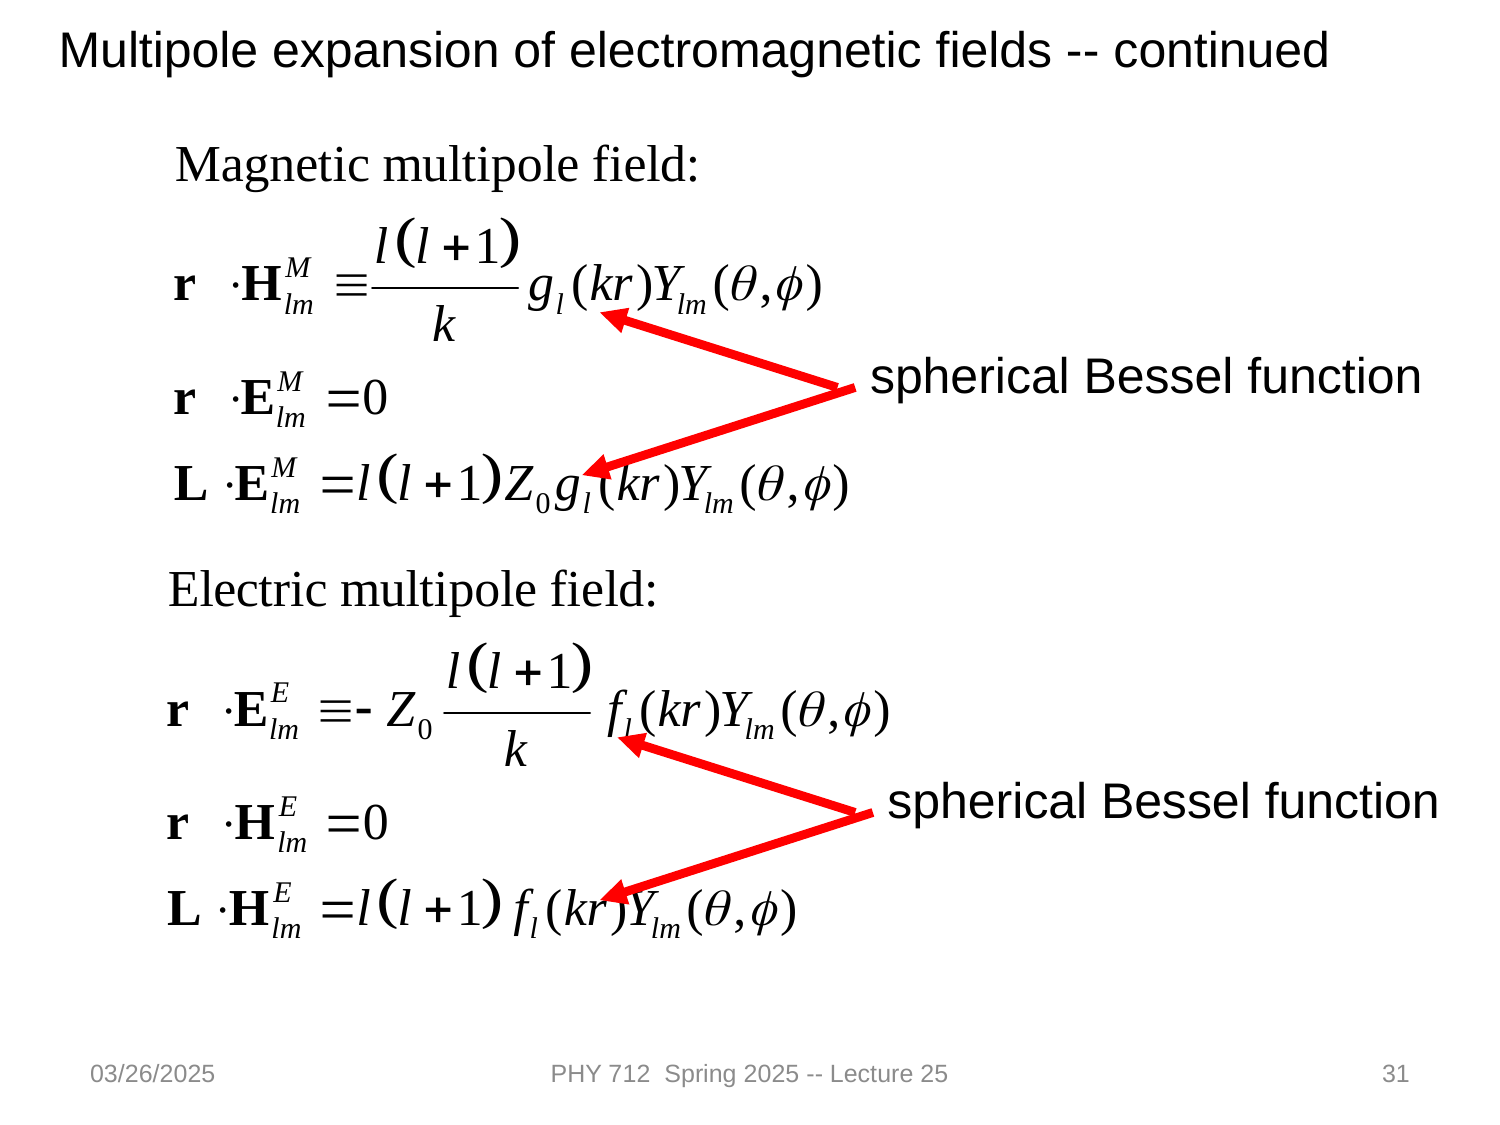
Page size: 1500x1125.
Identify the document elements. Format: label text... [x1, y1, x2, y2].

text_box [169, 137, 856, 527]
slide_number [75, 1042, 425, 1103]
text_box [617, 737, 856, 810]
text_box Multipole expansion of electromagnetic fields -- continued [43, 10, 1457, 86]
text_box spherical Bessel function [860, 336, 1450, 411]
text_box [599, 812, 874, 901]
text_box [599, 312, 838, 385]
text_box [582, 387, 856, 476]
footer PHY 712 Spring 2025 -- Lecture 25 [512, 1042, 988, 1103]
text_box spherical Bessel function [903, 761, 1468, 836]
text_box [162, 562, 898, 952]
slide_number 31 [1074, 1042, 1425, 1103]
